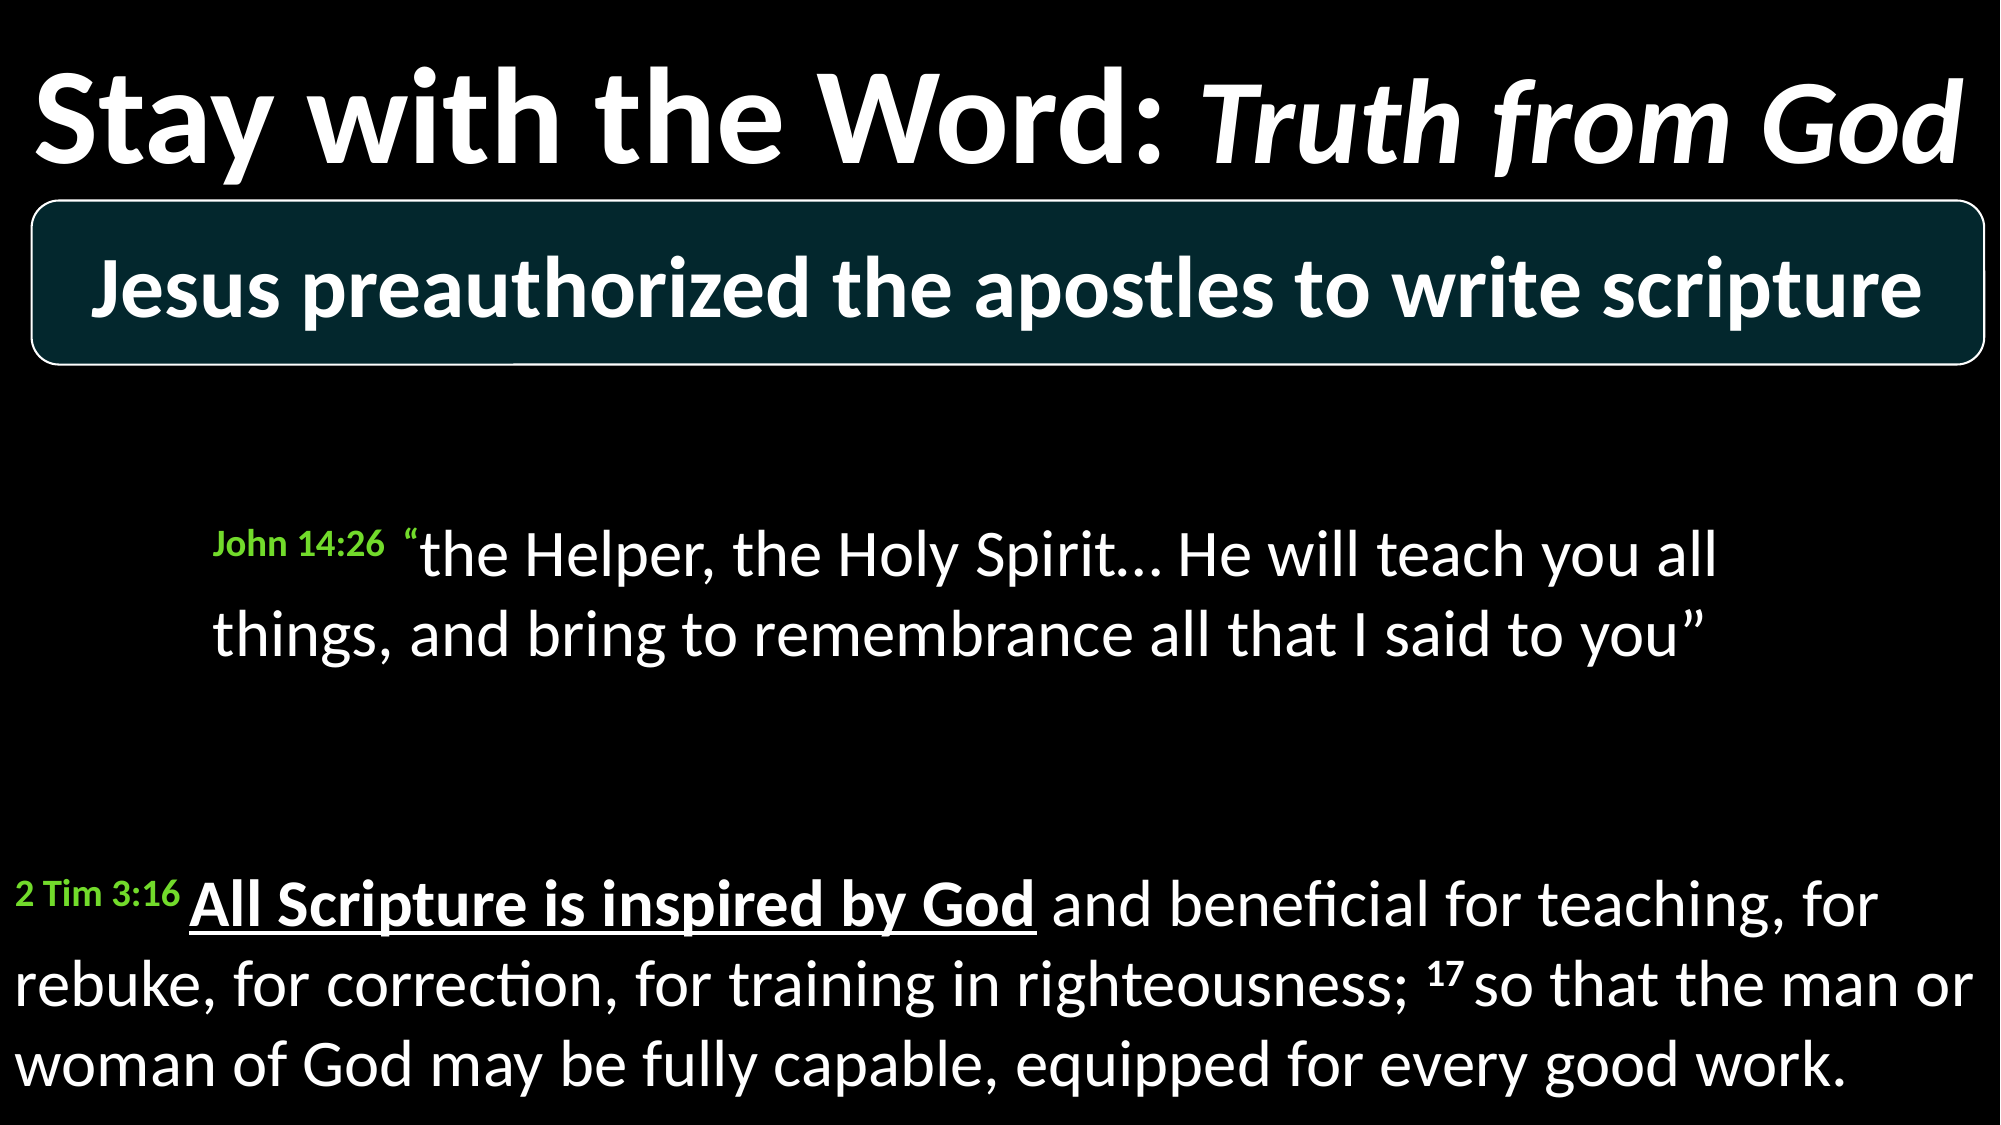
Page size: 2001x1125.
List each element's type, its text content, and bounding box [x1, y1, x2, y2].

text_box John 14:26 “the Helper, the Holy Spirit… He will teach you all things, and bring to remembrance all that I said to you” [197, 476, 1803, 703]
text_box Stay with the Word: Truth from God [0, 18, 2000, 199]
text_box 2 Tim 3:16 All Scripture is inspired by God and beneficial for teaching, for rebuke, for correction, for training in righteousness; 17 so that the man or woman of God may be fully capable, equipped for every good work. [0, 833, 2000, 1125]
text_box Jesus preauthorized the apostles to write scripture [30, 199, 1986, 366]
